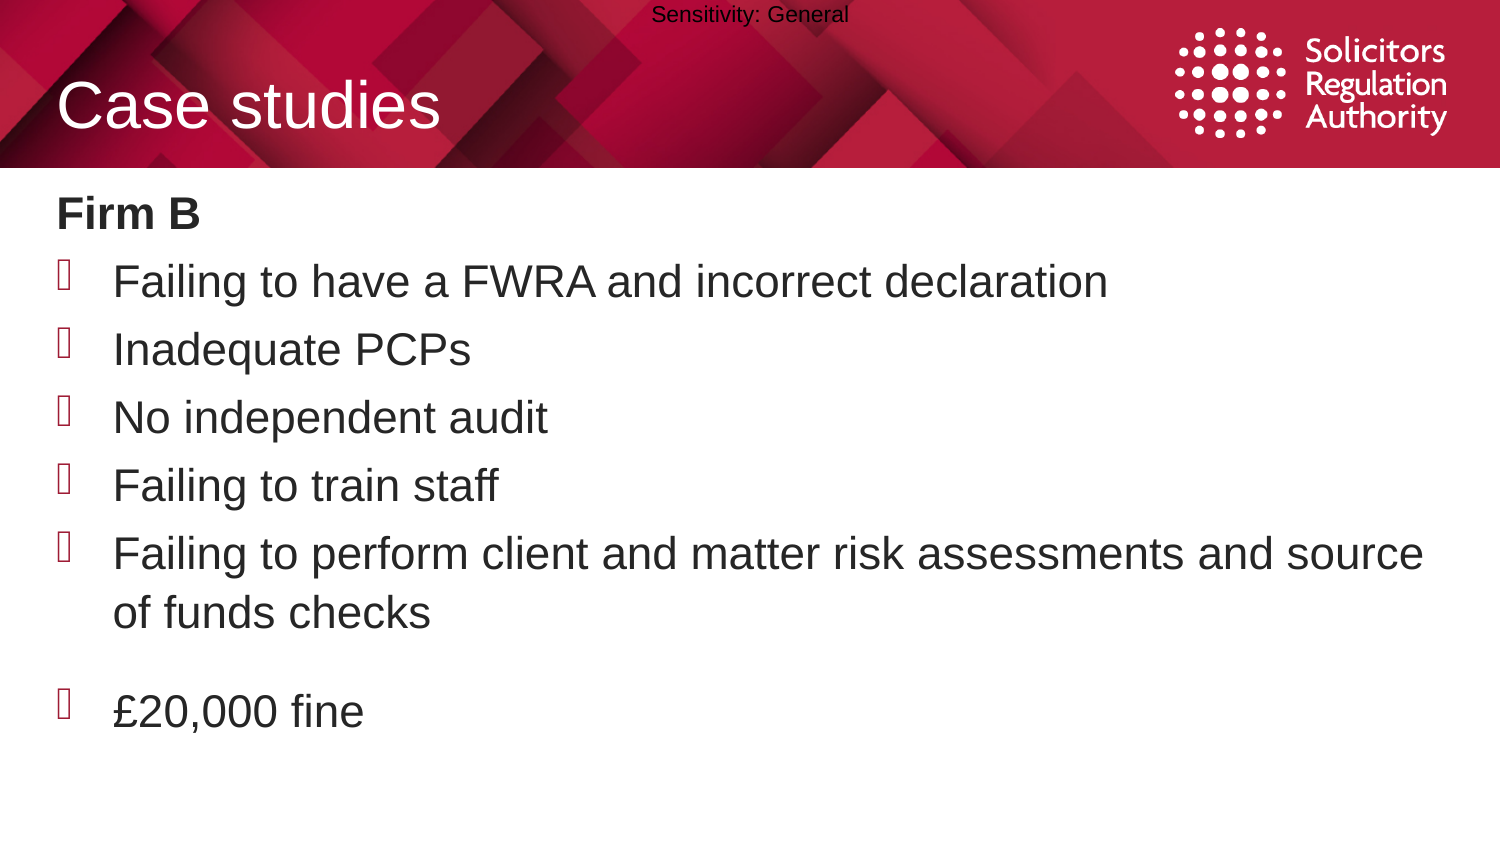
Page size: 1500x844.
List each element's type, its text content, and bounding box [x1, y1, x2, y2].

title Case studies [40, 31, 1188, 172]
picture [0, 0, 1500, 168]
list Firm B Failing to have a FWRA and incorrect declaration Inadequate PCPs No independent audit Failing to train staff Failing to perform client and matter risk assessments and source of funds checks £20,000 fine [40, 172, 1460, 789]
